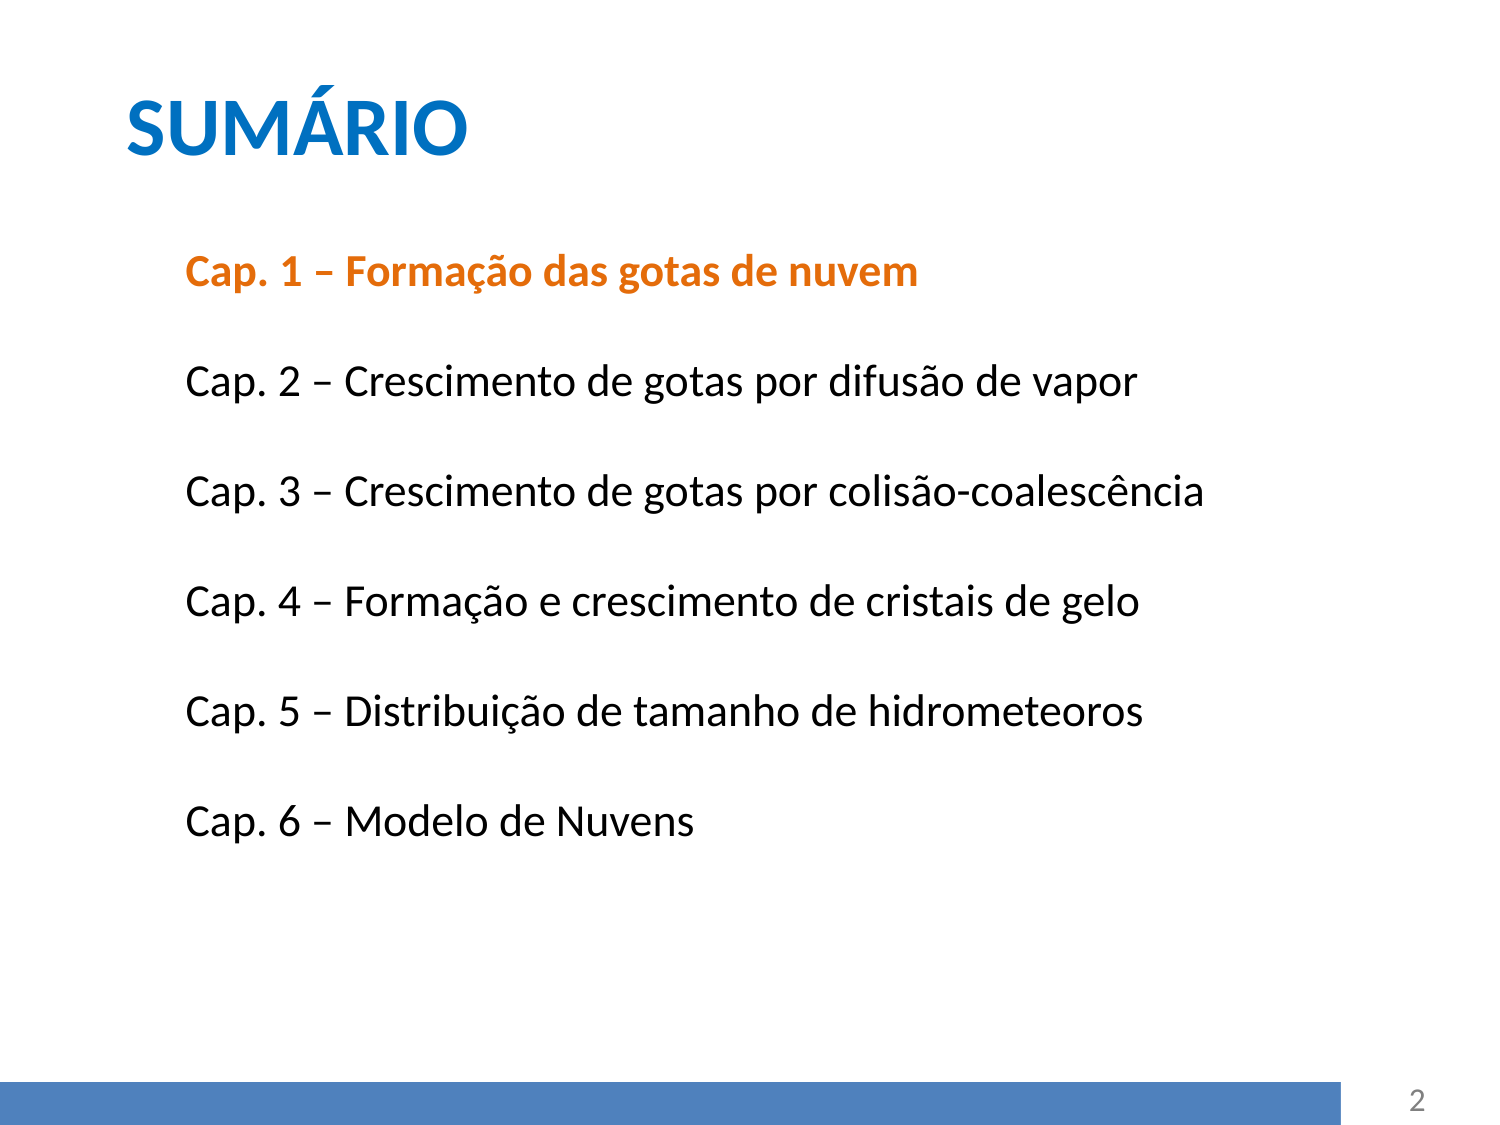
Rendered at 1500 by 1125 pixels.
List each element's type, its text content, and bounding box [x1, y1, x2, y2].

text_box [0, 1080, 1343, 1125]
text_box Cap. 1 – Formação das gotas de nuvem Cap. 2 – Crescimento de gotas por difusão de vapor Cap. 3 – Crescimento de gotas por colisão-coalescência Cap. 4 – Formação e crescimento de cristais de gelo Cap. 5 – Distribuição de tamanho de hidrometeoros Cap. 6 – Modelo de Nuvens [112, 178, 1388, 854]
title sumário [112, 64, 1394, 197]
